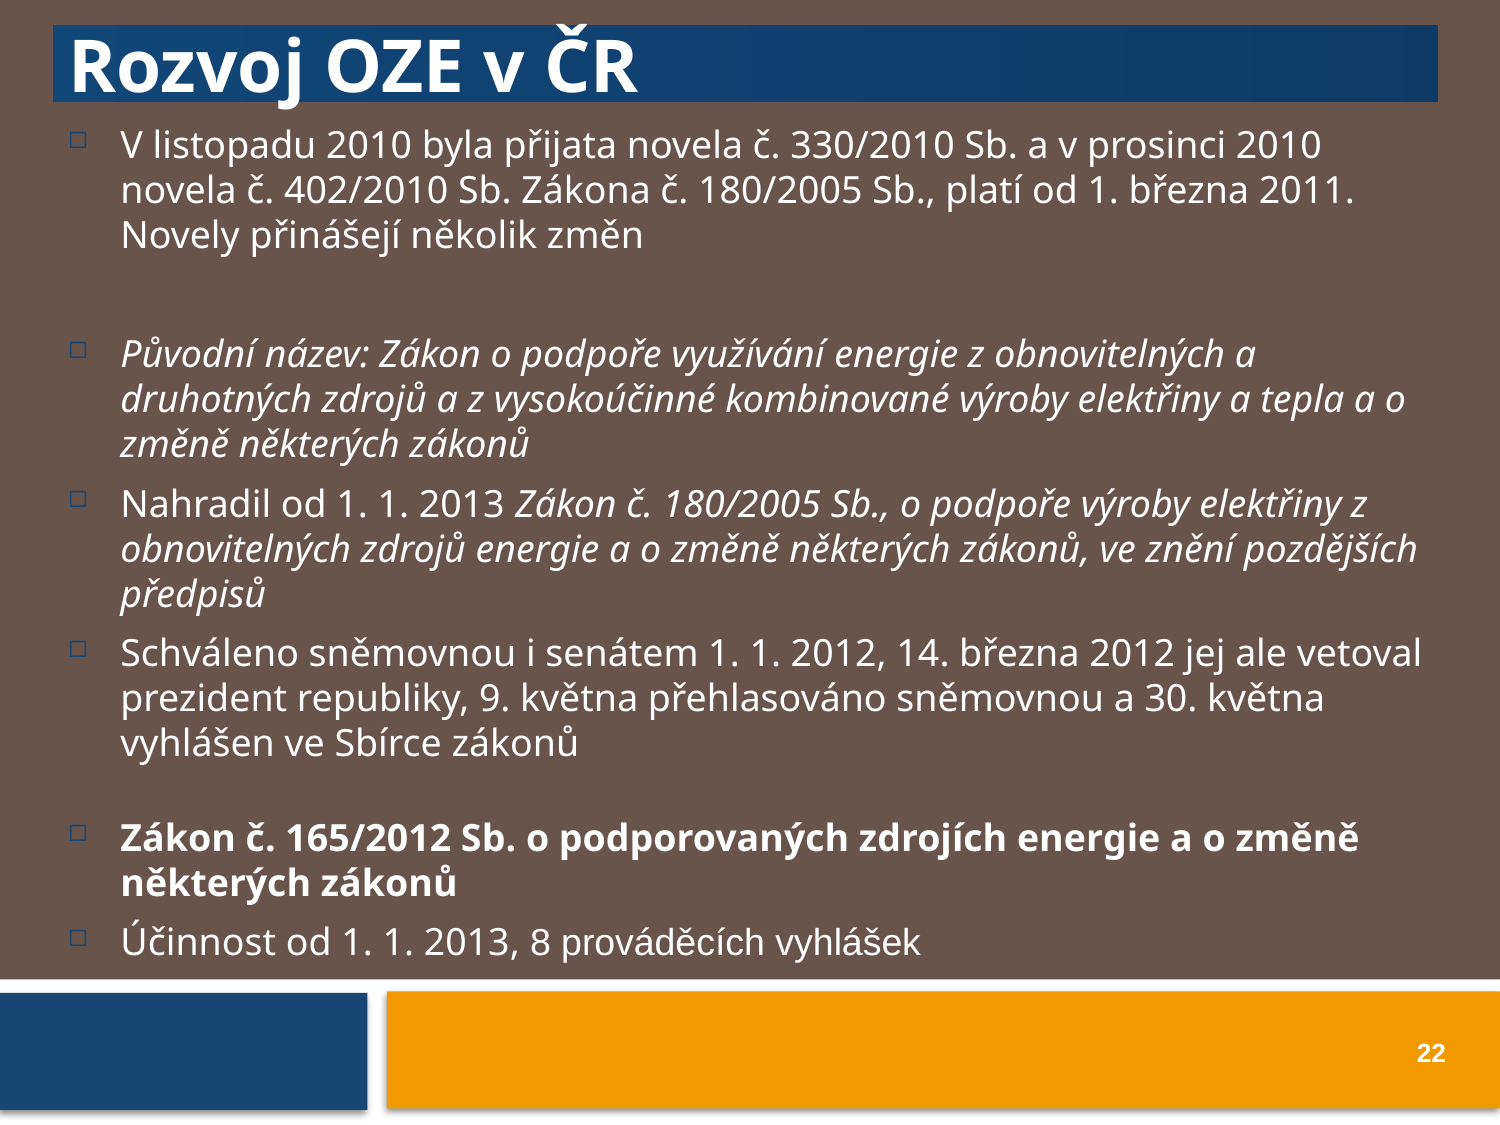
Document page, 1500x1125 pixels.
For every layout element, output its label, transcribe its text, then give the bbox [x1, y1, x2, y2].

title Rozvoj OZE v ČR [52, 25, 1439, 103]
list V listopadu 2010 byla přijata novela č. 330/2010 Sb. a v prosinci 2010 novela č. 402/2010 Sb. Zákona č. 180/2005 Sb., platí od 1. března 2011. Novely přinášejí několik změn Původní název: Zákon o podpoře využívání energie z obnovitelných a druhotných zdrojů a z vysokoúčinné kombinované výroby elektřiny a tepla a o změně některých zákonů Nahradil od 1. 1. 2013 Zákon č. 180/2005 Sb., o podpoře výroby elektřiny z obnovitelných zdrojů energie a o změně některých zákonů, ve znění pozdějších předpisů Schváleno sněmovnou i senátem 1. 1. 2012, 14. března 2012 jej ale vetoval prezident republiky, 9. května přehlasováno sněmovnou a 30. května vyhlášen ve Sbírce zákonů Zákon č. 165/2012 Sb. o podporovaných zdrojích energie a o změně některých zákonů Účinnost od 1. 1. 2013, 8 prováděcích vyhlášek [52, 113, 1448, 929]
slide_number 22 [1387, 1034, 1476, 1075]
